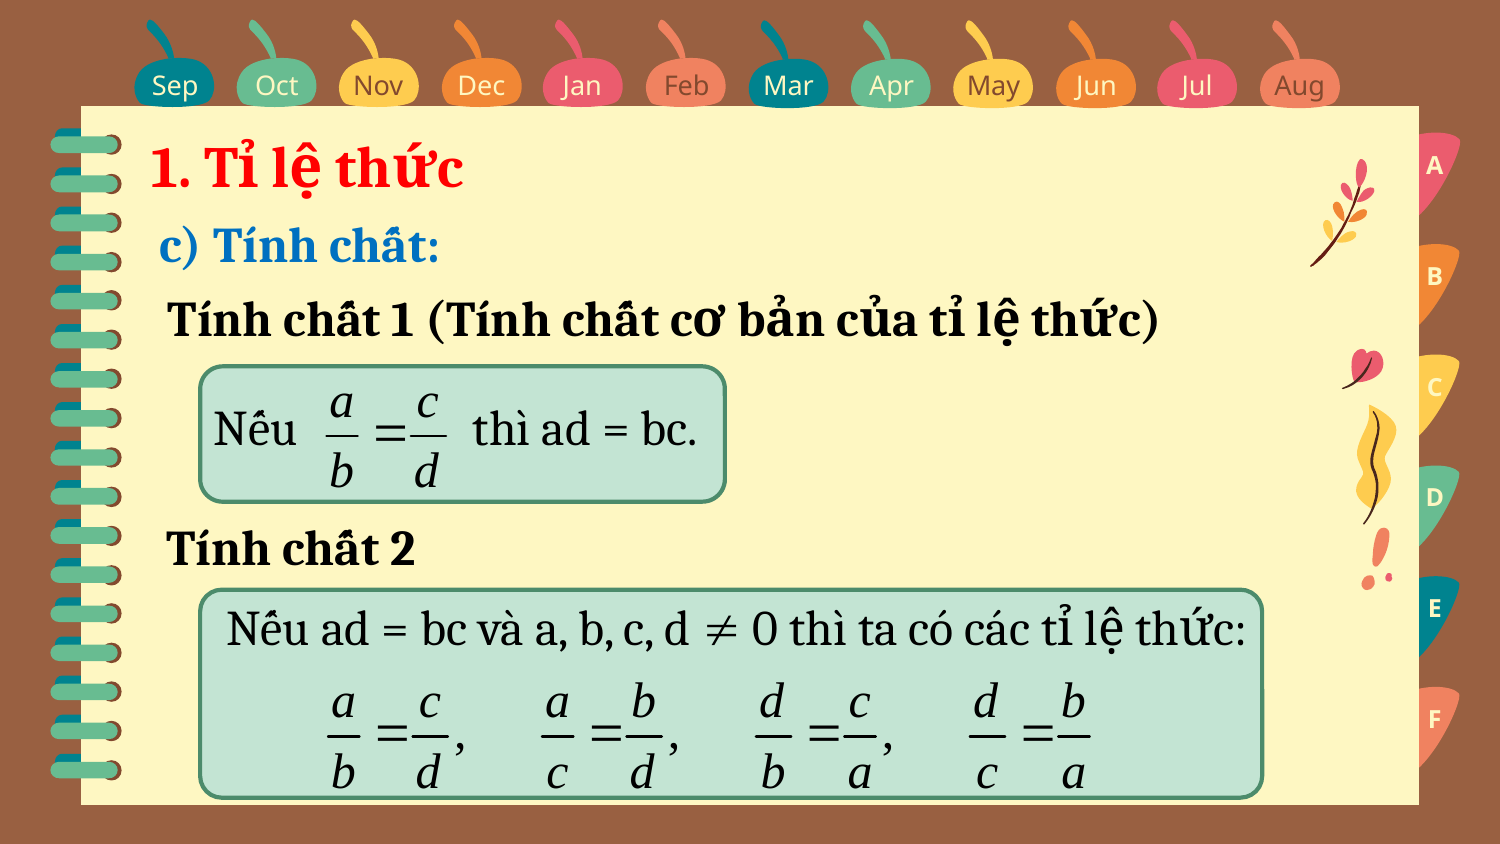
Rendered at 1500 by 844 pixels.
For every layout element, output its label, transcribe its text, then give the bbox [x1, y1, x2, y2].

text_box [1286, 155, 1385, 268]
text_box Tính chất 1 (Tính chất cơ bản của tỉ lệ thức) [153, 278, 1178, 354]
text_box F [1408, 688, 1462, 743]
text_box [197, 366, 728, 502]
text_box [198, 587, 1287, 798]
text_box B [1408, 245, 1462, 300]
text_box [129, 19, 1352, 109]
text_box D [1408, 466, 1462, 522]
text_box Tính chất 2 [151, 508, 431, 584]
text_box c) Tính chất: [144, 204, 456, 280]
text_box C [1408, 355, 1462, 411]
title 1. Tỉ lệ thức [136, 124, 1285, 215]
text_box E [1408, 577, 1462, 633]
text_box A [1408, 134, 1462, 190]
